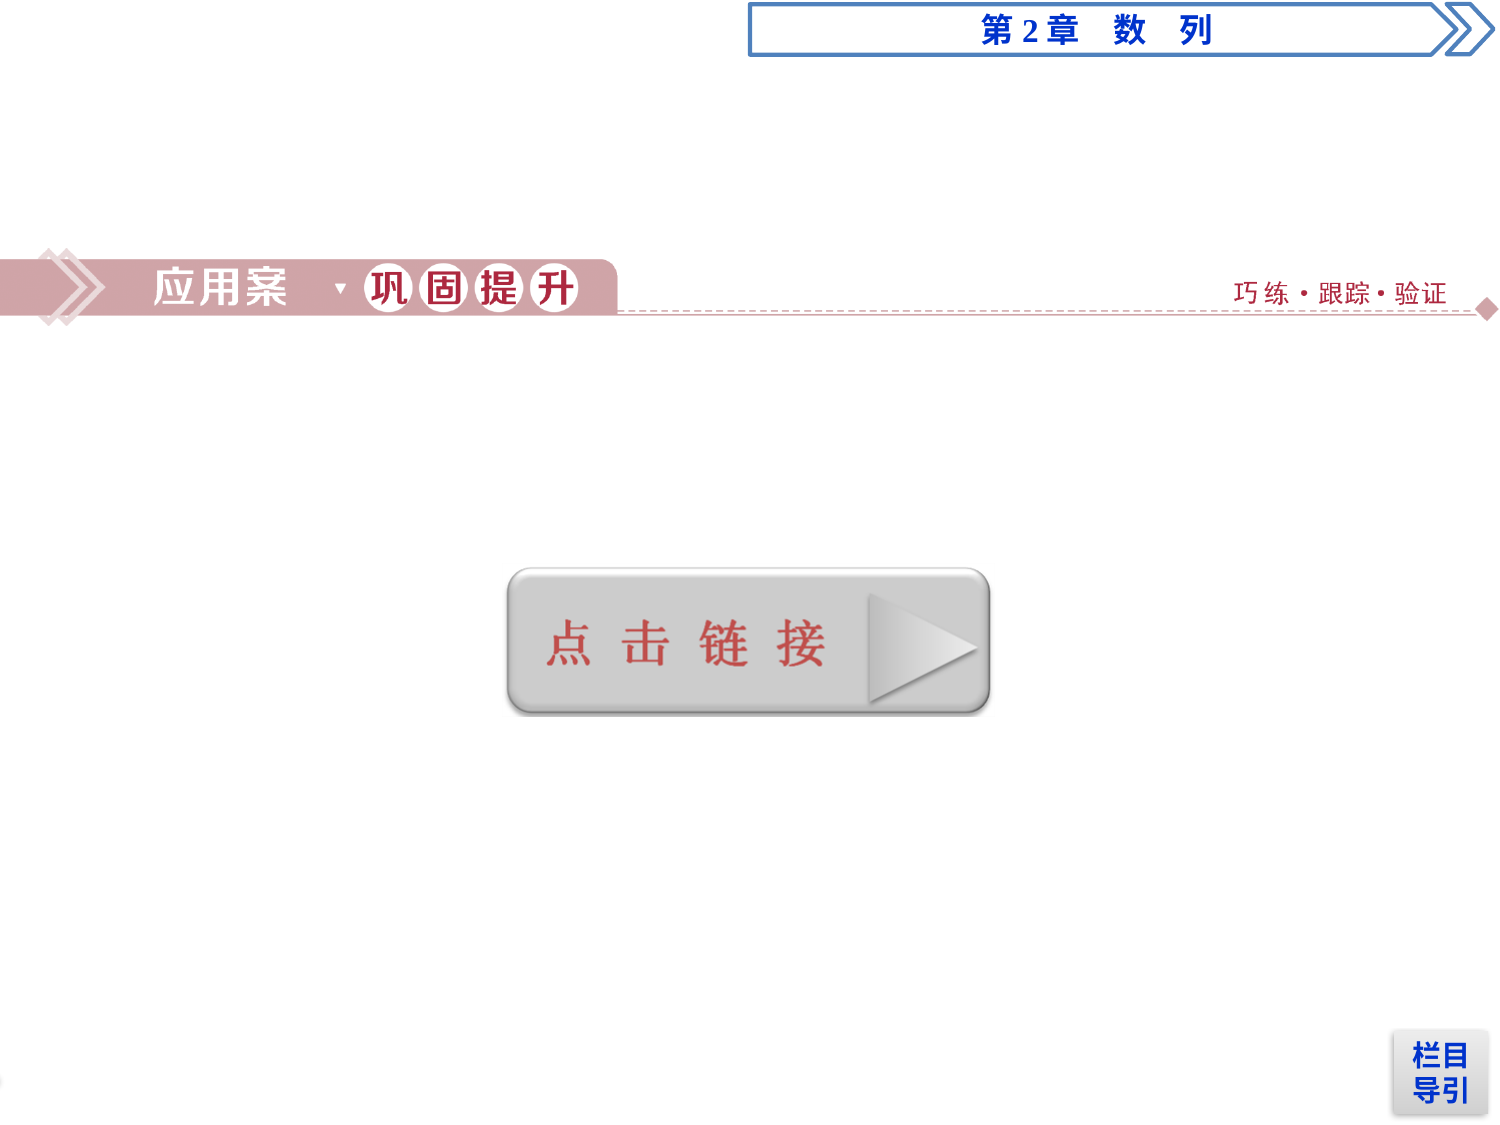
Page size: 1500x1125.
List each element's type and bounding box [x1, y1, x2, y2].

picture [501, 562, 997, 718]
picture [0, 248, 1499, 326]
